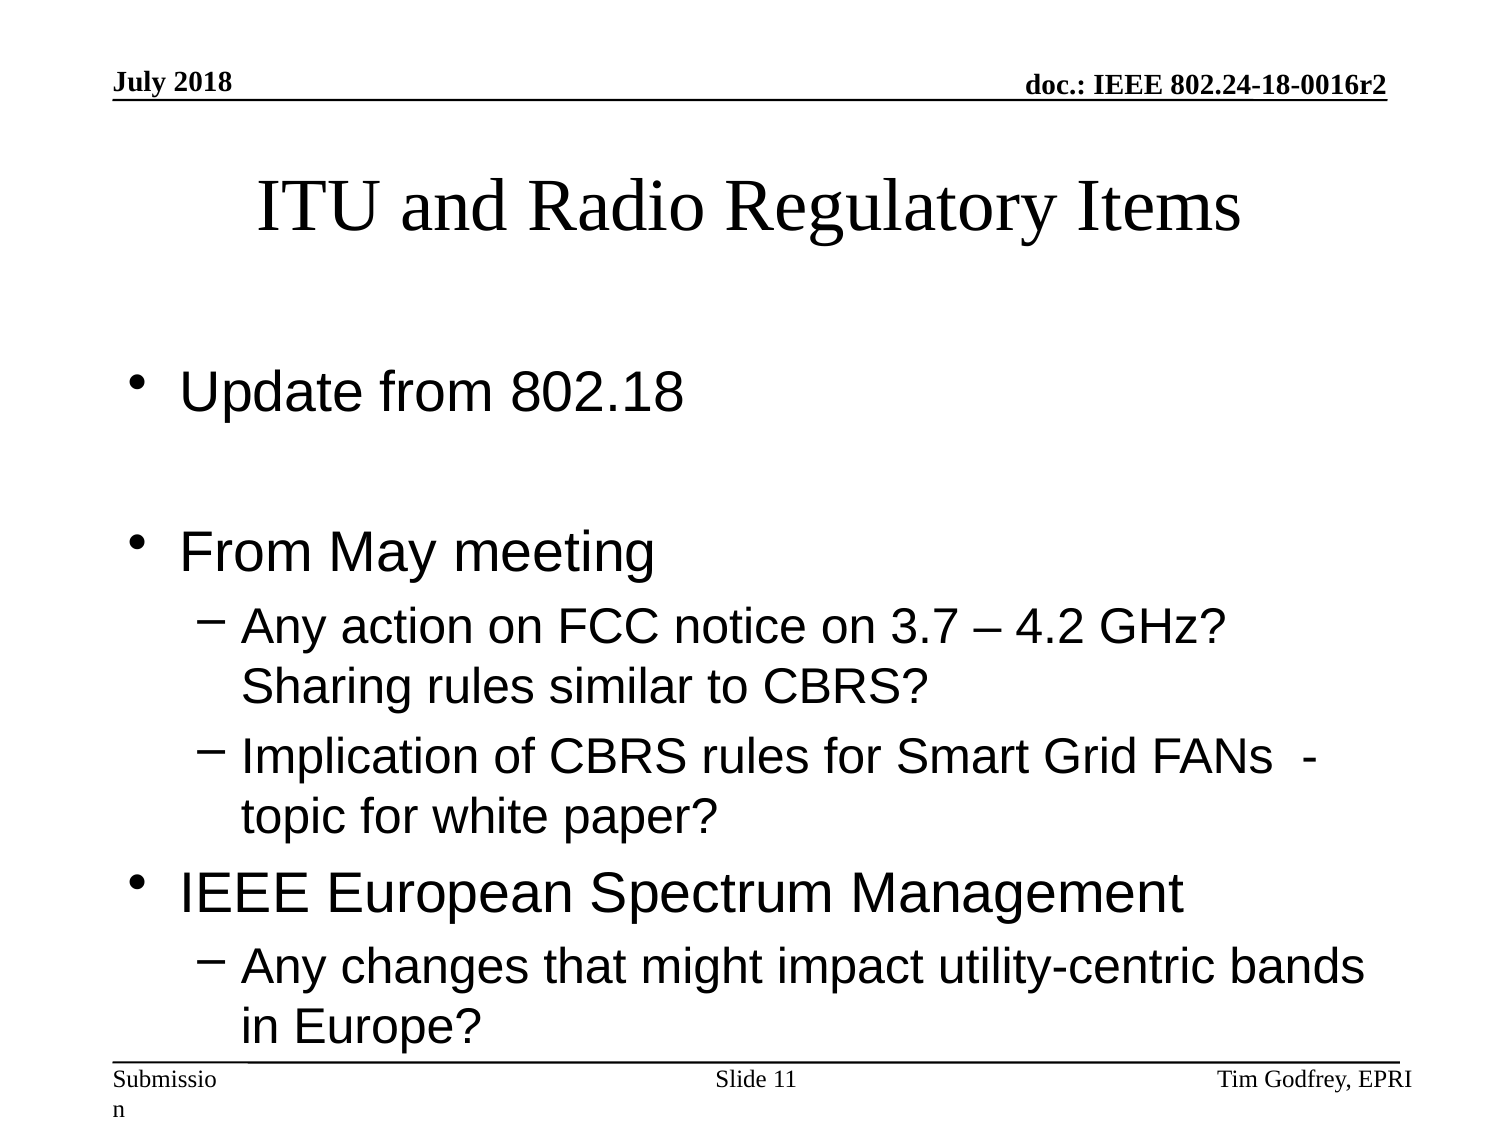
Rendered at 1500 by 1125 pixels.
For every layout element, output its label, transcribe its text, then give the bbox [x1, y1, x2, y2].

footer Tim Godfrey, EPRI [900, 1062, 1413, 1093]
title ITU and Radio Regulatory Items [112, 112, 1388, 275]
list Update from 802.18 From May meeting Any action on FCC notice on 3.7 – 4.2 GHz? Sharing rules similar to CBRS? Implication of CBRS rules for Smart Grid FANs - topic for white paper? IEEE European Spectrum Management Any changes that might impact utility-centric bands in Europe? [112, 275, 1388, 1063]
slide_number Slide 11 [712, 1062, 800, 1093]
